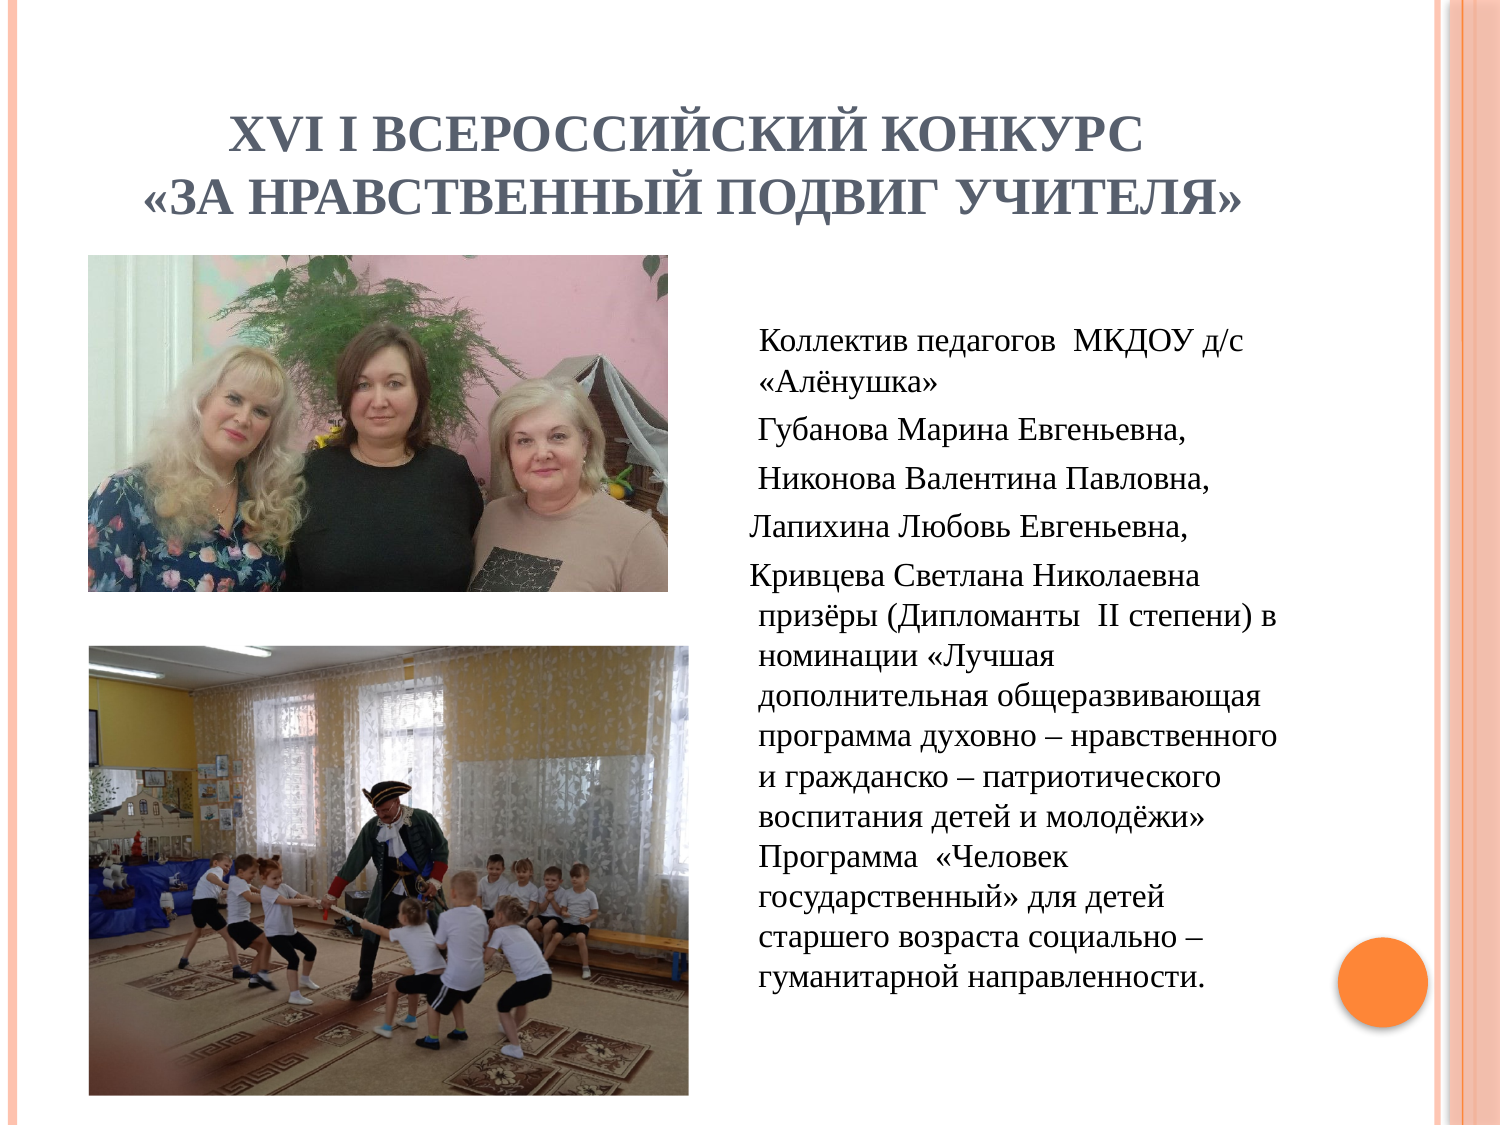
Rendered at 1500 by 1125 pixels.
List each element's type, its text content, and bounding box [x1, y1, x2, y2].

list Коллектив педагогов МКДОУ д/с «Алёнушка» Губанова Марина Евгеньевна, Никонова Валентина Павловна, Лапихина Любовь Евгеньевна, Кривцева Светлана Николаевна призёры (Дипломанты II степени) в номинации «Лучшая дополнительная общеразвивающая программа духовно – нравственного и гражданско – патриотического воспитания детей и молодёжи» Программа «Человек государственный» для детей старшего возраста социально – гуманитарной направленности. [700, 262, 1301, 1013]
title XVI I Всероссийский конкурс «За нравственный подвиг учителя» [75, 45, 1300, 233]
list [87, 644, 689, 1097]
picture [87, 254, 668, 593]
